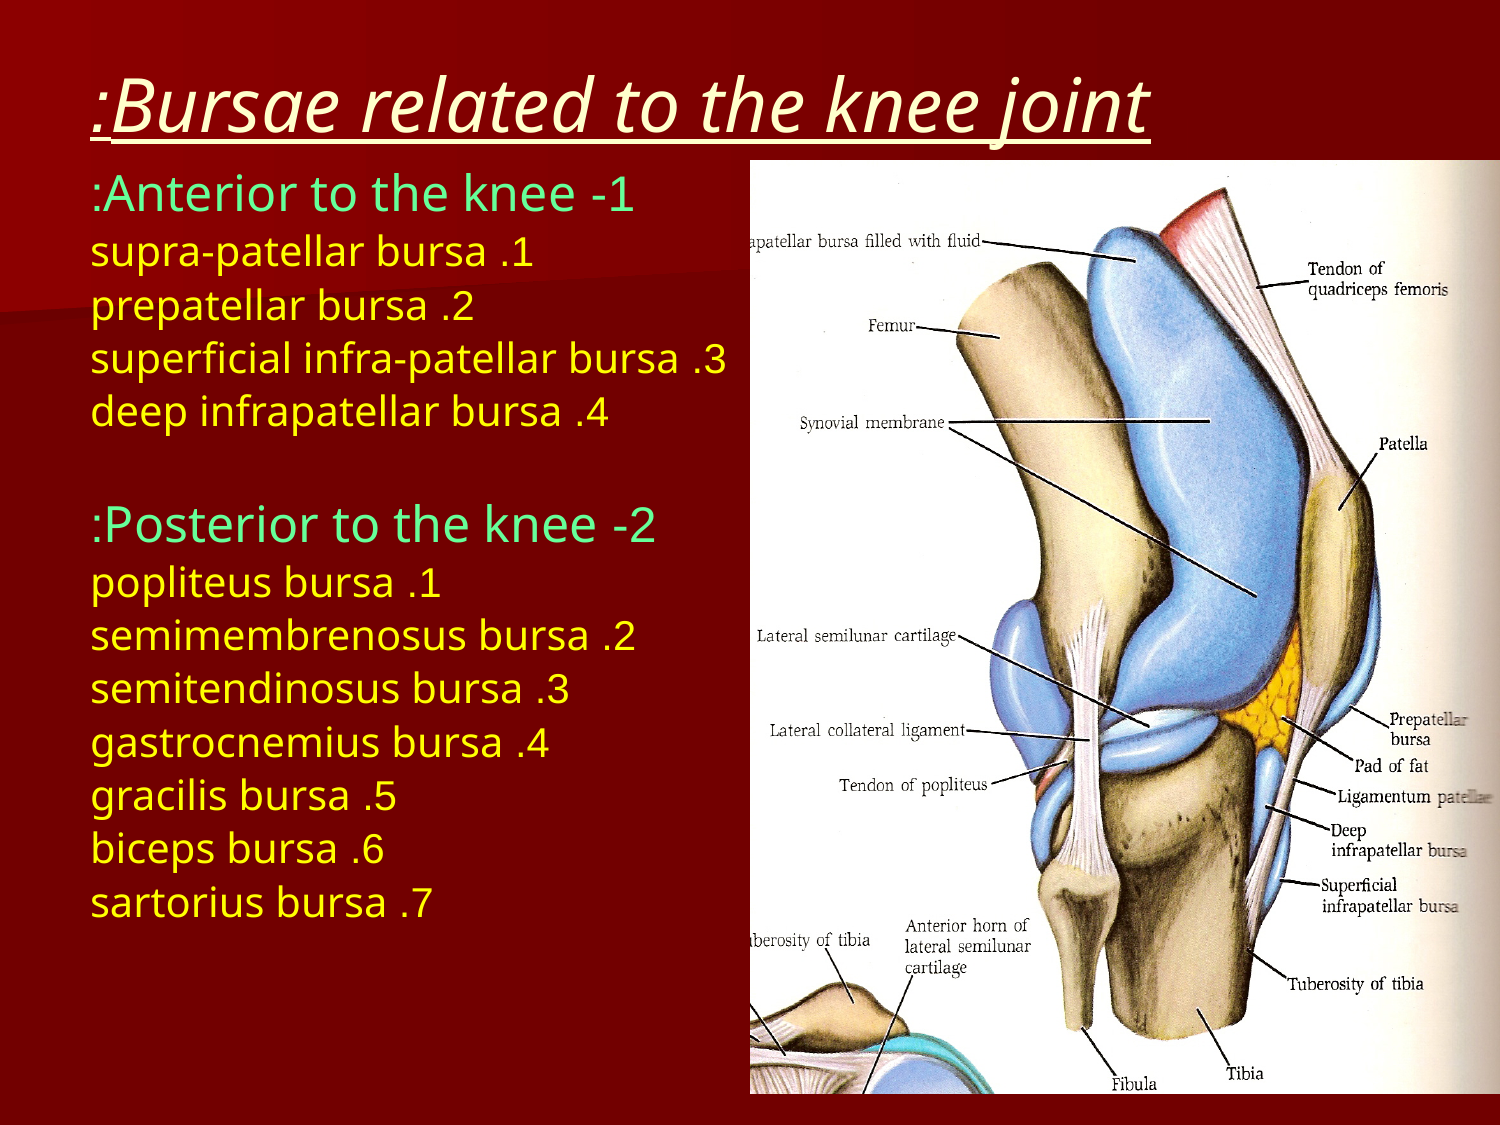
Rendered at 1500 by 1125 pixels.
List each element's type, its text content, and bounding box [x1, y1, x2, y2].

list 1- Anterior to the knee: 1. supra-patellar bursa 2. prepatellar bursa 3. superficial infra-patellar bursa 4. deep infrapatellar bursa 2- Posterior to the knee: 1. popliteus bursa 2. semimembrenosus bursa 3. semitendinosus bursa 4. gastrocnemius bursa 5. gracilis bursa 6. biceps bursa 7. sartorius bursa [74, 160, 748, 1006]
picture [749, 160, 1500, 1095]
title Bursae related to the knee joint: [74, 44, 1426, 160]
